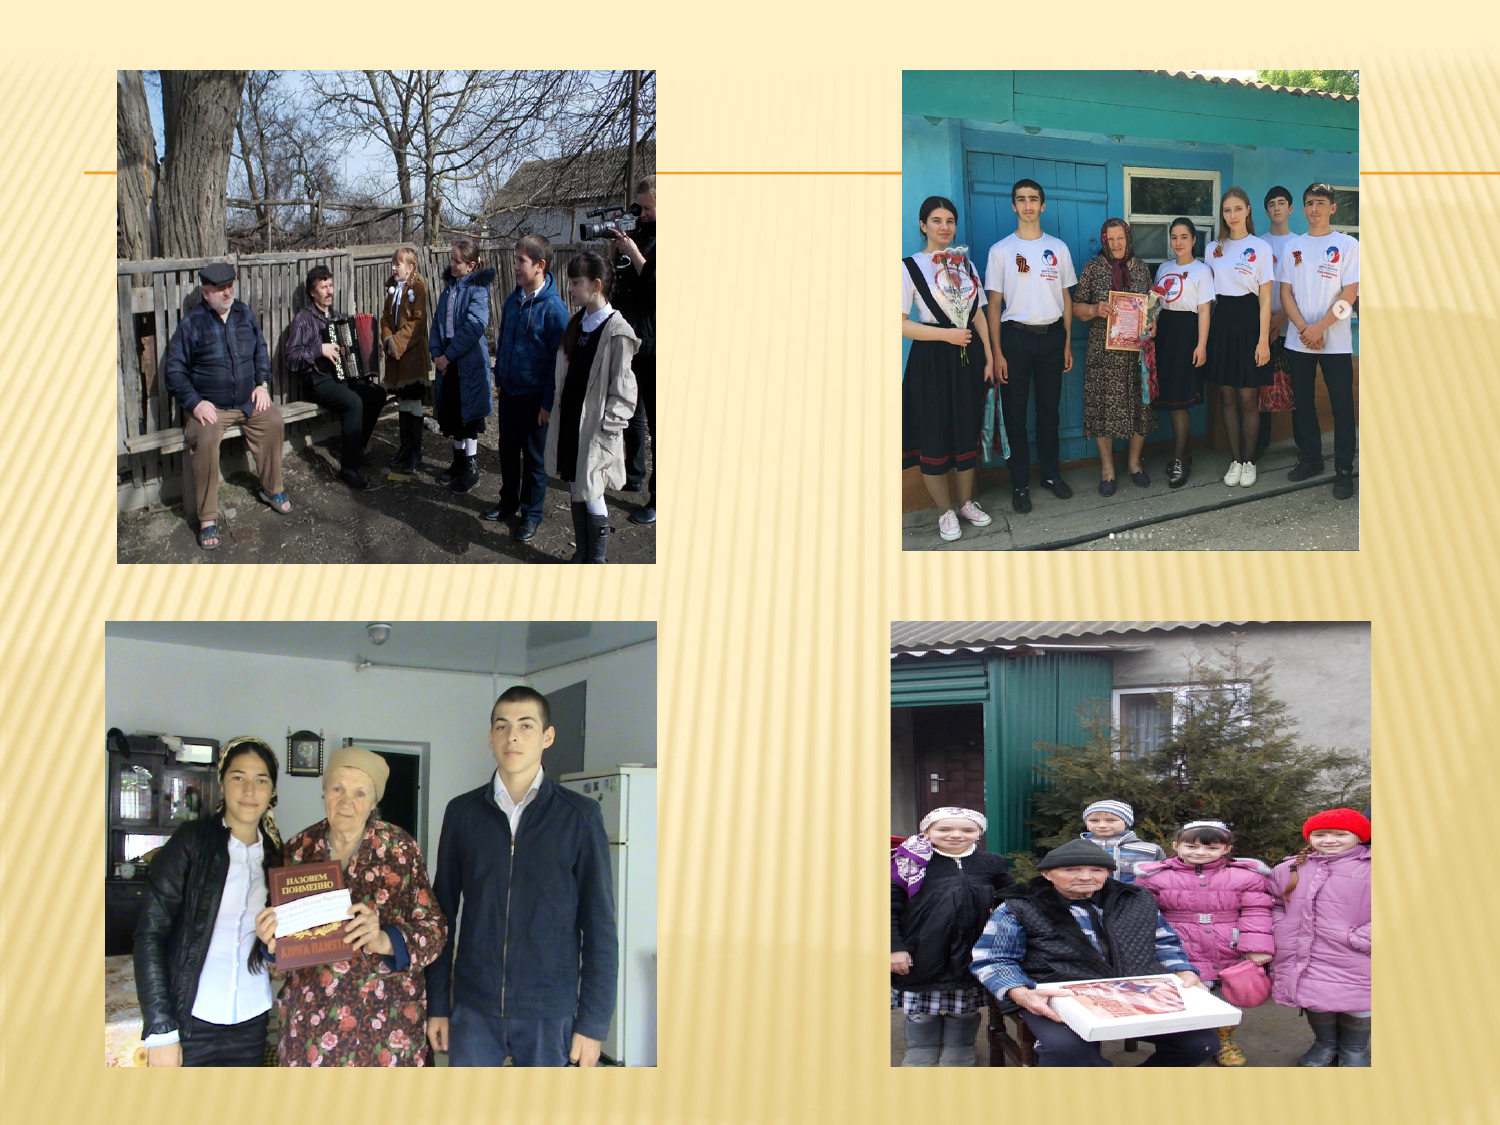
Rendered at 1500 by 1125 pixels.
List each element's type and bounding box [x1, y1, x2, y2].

picture [116, 69, 656, 565]
list [105, 620, 657, 1067]
picture [902, 69, 1360, 552]
list [890, 620, 1372, 1067]
